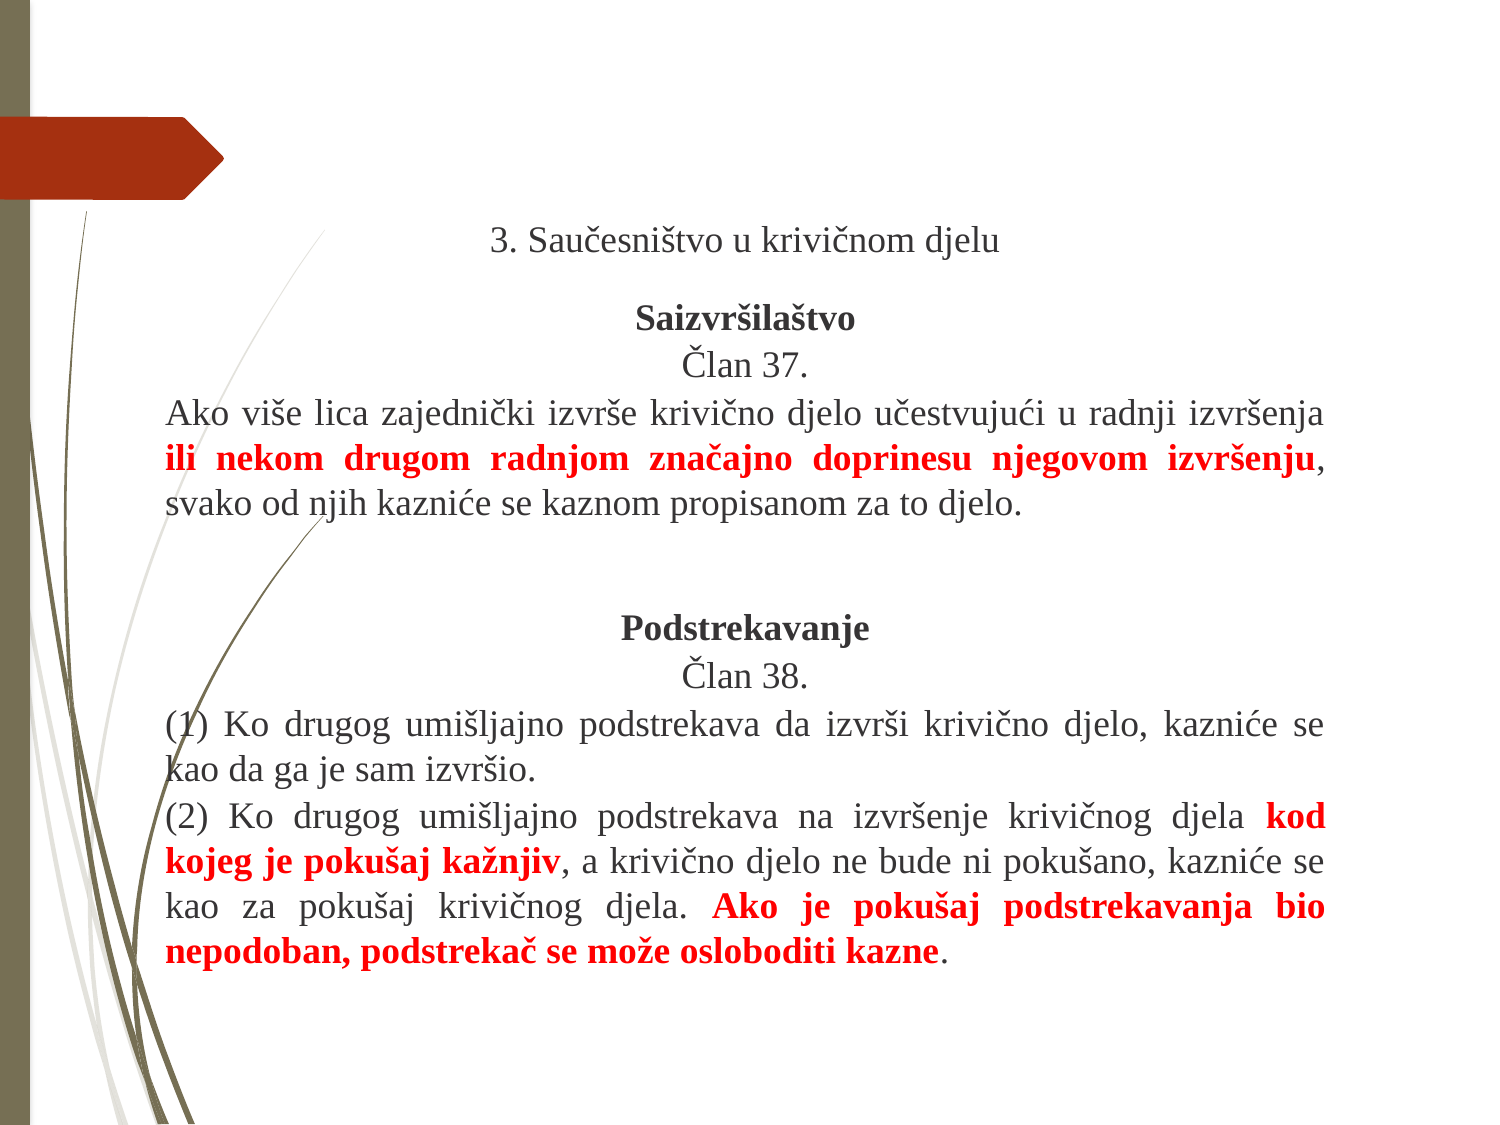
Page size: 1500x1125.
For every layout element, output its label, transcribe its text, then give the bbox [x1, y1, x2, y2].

list 3. Saučesništvo u krivičnom djelu Saizvršilaštvo Član 37. Ako više lica zajednički izvrše krivično djelo učestvujući u radnji izvršenja ili nekom drugom radnjom značajno doprinesu njegovom izvršenju, svako od njih kazniće se kaznom propisanom za to djelo. Podstrekavanje Član 38. (1) Ko drugog umišljajno podstrekava da izvrši krivično djelo, kazniće se kao da ga je sam izvršio. (2) Ko drugog umišljajno podstrekava na izvršenje krivičnog djela kod kojeg je pokušaj kažnjiv, a krivično djelo ne bude ni pokušano, kazniće se kao za pokušaj krivičnog djela. Ako je pokušaj podstrekavanja bio nepodoban, podstrekač se može osloboditi kazne. [150, 112, 1350, 1013]
